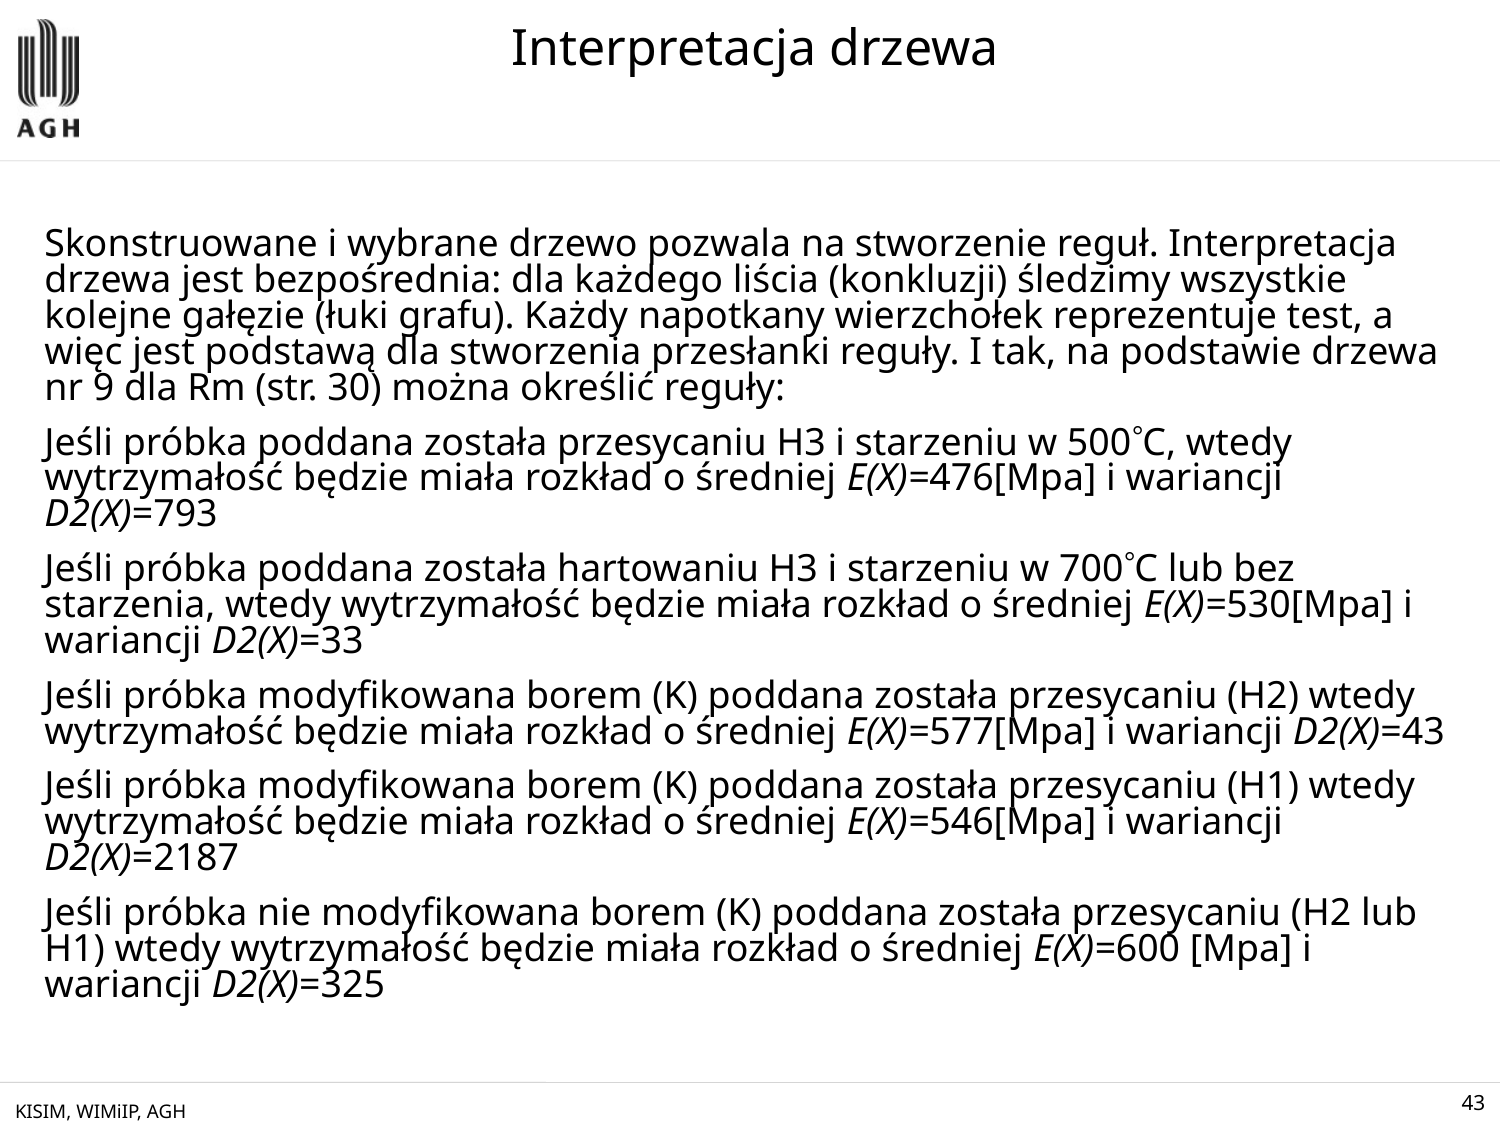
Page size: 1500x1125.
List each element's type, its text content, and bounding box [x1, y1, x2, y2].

picture [17, 19, 79, 138]
list Skonstruowane i wybrane drzewo pozwala na stworzenie reguł. Interpretacja drzewa jest bezpośrednia: dla każdego liścia (konkluzji) śledzimy wszystkie kolejne gałęzie (łuki grafu). Każdy napotkany wierzchołek reprezentuje test, a więc jest podstawą dla stworzenia przesłanki reguły. I tak, na podstawie drzewa nr 9 dla Rm (str. 30) można określić reguły: Jeśli próbka poddana została przesycaniu H3 i starzeniu w 500C, wtedy wytrzymałość będzie miała rozkład o średniej E(X)=476[Mpa] i wariancji D2(X)=793 Jeśli próbka poddana została hartowaniu H3 i starzeniu w 700C lub bez starzenia, wtedy wytrzymałość będzie miała rozkład o średniej E(X)=530[Mpa] i wariancji D2(X)=33 Jeśli próbka modyfikowana borem (K) poddana została przesycaniu (H2) wtedy wytrzymałość będzie miała rozkład o średniej E(X)=577[Mpa] i wariancji D2(X)=43 Jeśli próbka modyfikowana borem (K) poddana została przesycaniu (H1) wtedy wytrzymałość będzie miała rozkład o średniej E(X)=546[Mpa] i wariancji D2(X)=2187 Jeśli próbka nie modyfikowana borem (K) poddana została przesycaniu (H2 lub H1) wtedy wytrzymałość będzie miała rozkład o średniej E(X)=600 [Mpa] i wariancji D2(X)=325 [29, 219, 1471, 965]
footer KISIM, WIMiIP, AGH [0, 1092, 476, 1125]
title Interpretacja drzewa [147, 30, 1377, 60]
